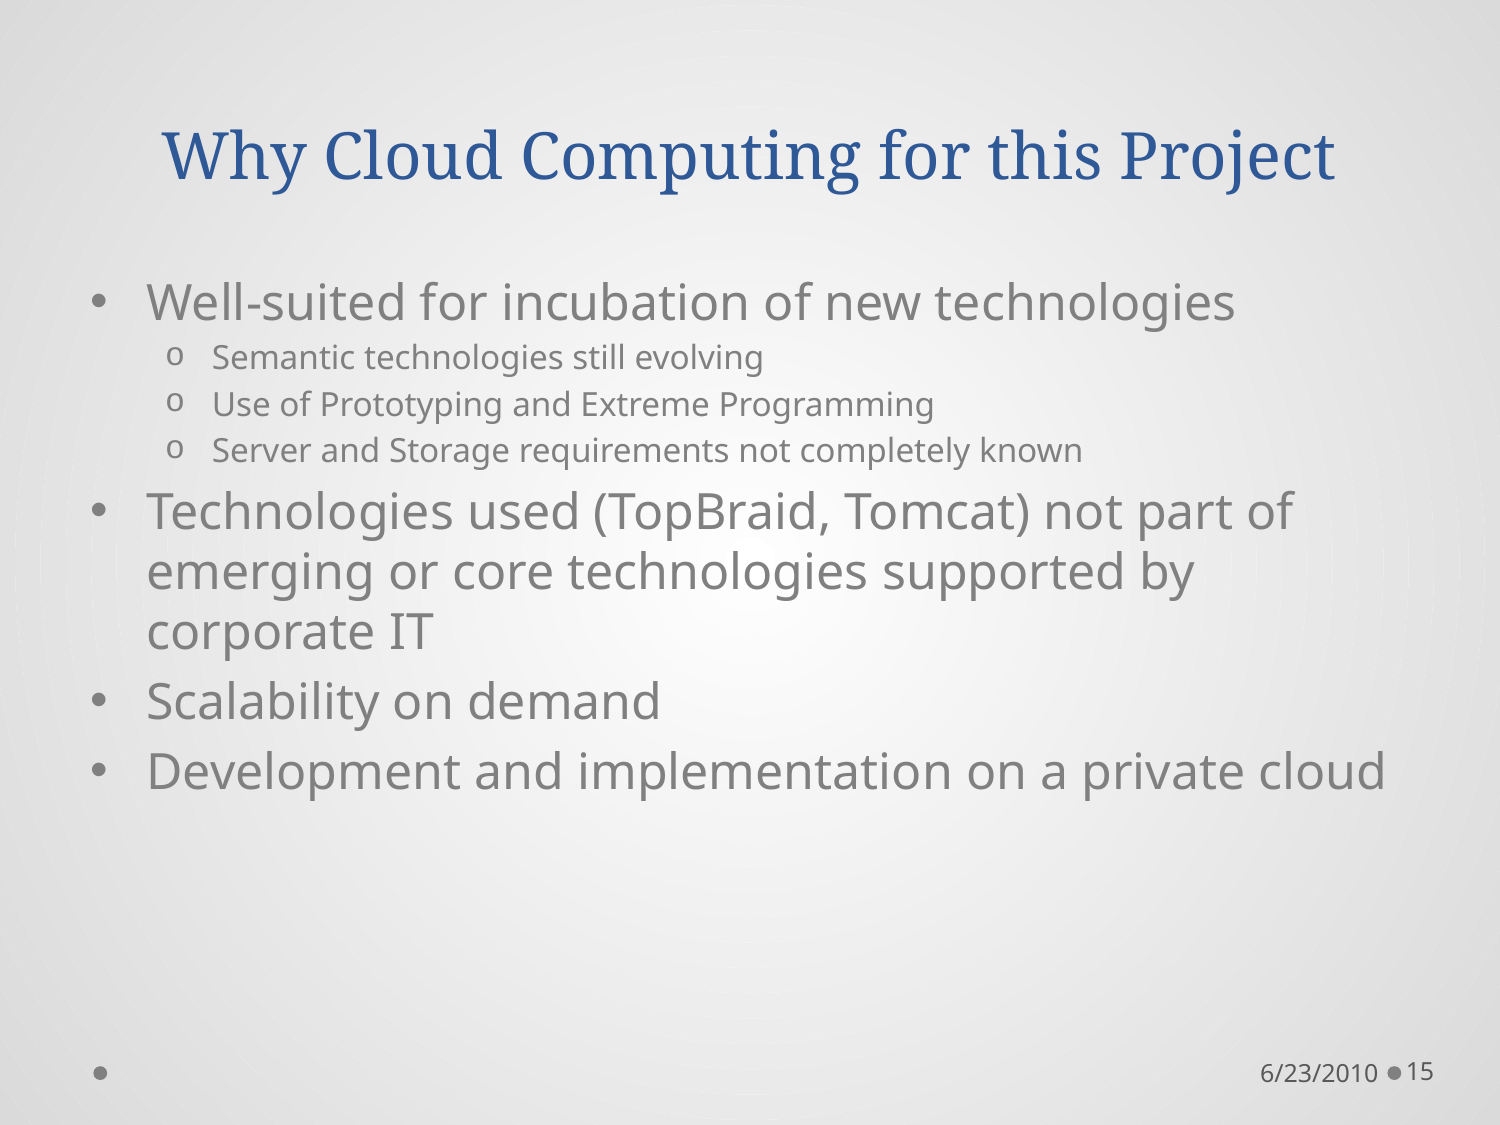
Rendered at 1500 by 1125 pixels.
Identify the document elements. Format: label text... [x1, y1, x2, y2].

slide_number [1043, 1042, 1386, 1103]
list Well-suited for incubation of new technologies Semantic technologies still evolving Use of Prototyping and Extreme Programming Server and Storage requirements not completely known Technologies used (TopBraid, Tomcat) not part of emerging or core technologies supported by corporate IT Scalability on demand Development and implementation on a private cloud [75, 262, 1438, 1005]
title Why Cloud Computing for this Project [75, 0, 1425, 200]
slide_number 15 [1401, 1042, 1494, 1103]
